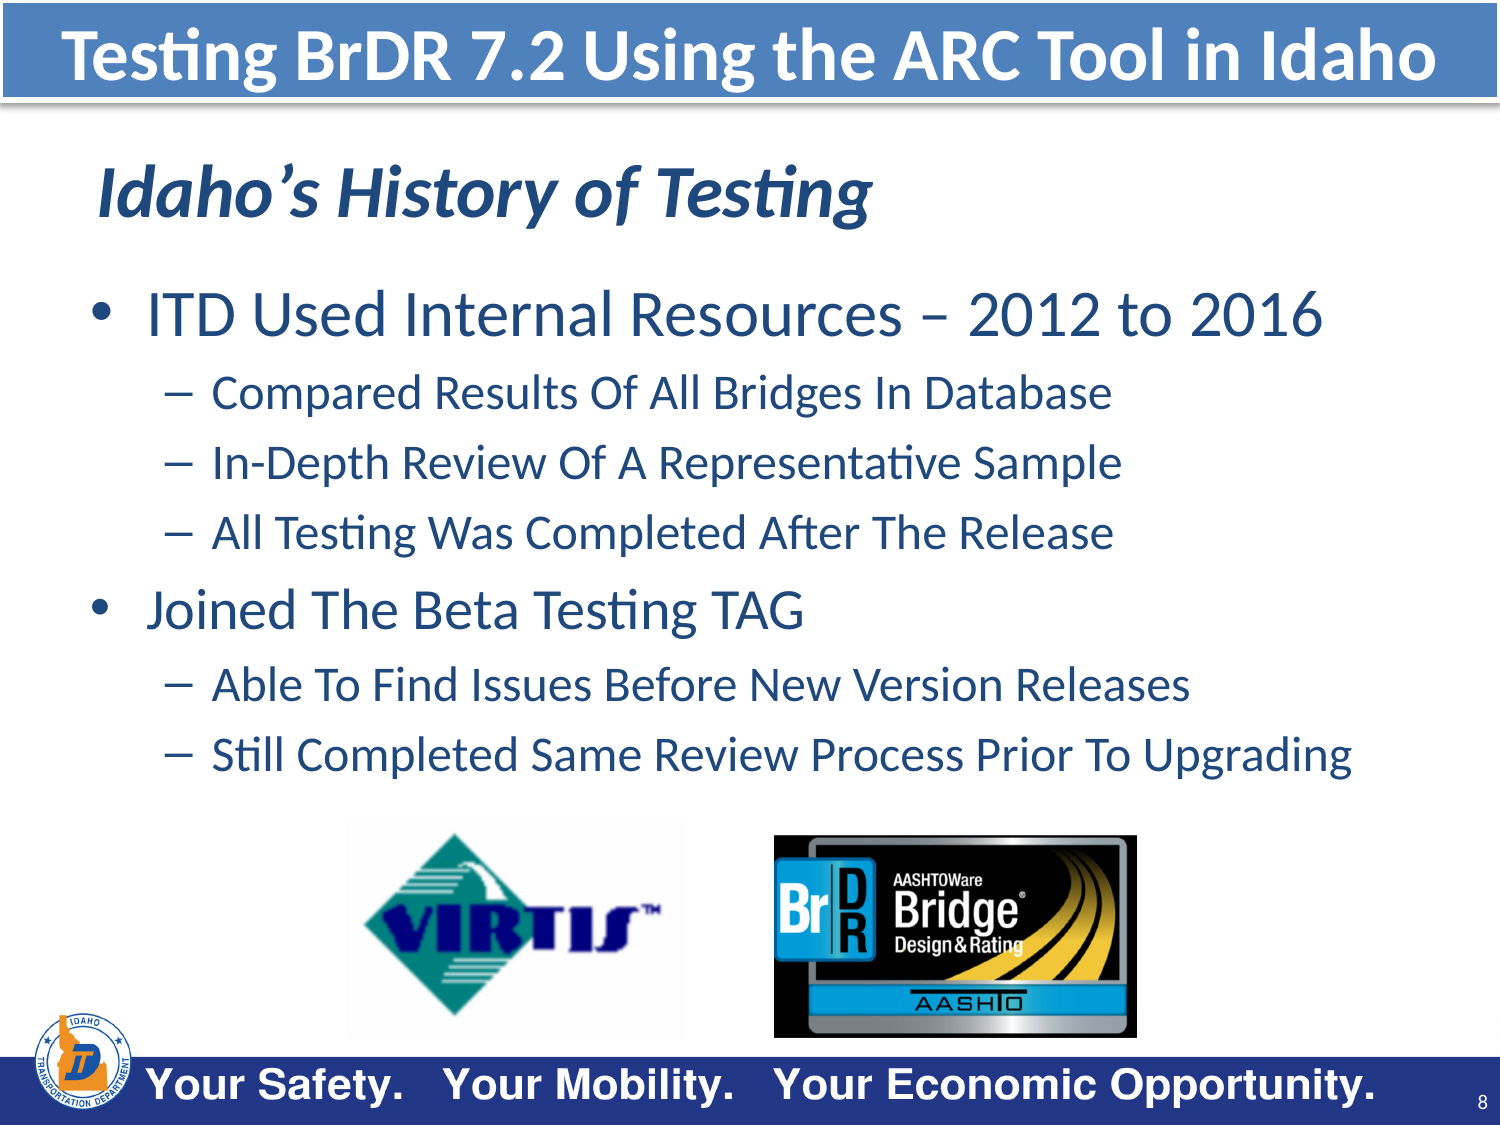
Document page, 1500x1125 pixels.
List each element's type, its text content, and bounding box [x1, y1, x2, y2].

list ITD Used Internal Resources – 2012 to 2016 Compared Results Of All Bridges In Database In-Depth Review Of A Representative Sample All Testing Was Completed After The Release Joined The Beta Testing TAG Able To Find Issues Before New Version Releases Still Completed Same Review Process Prior To Upgrading [75, 262, 1425, 1005]
picture [0, 811, 1500, 1125]
text_box Testing BrDR 7.2 Using the ARC Tool in Idaho [0, 0, 1500, 103]
slide_number 8 [1153, 1071, 1500, 1125]
text_box Idaho’s History of Testing [81, 131, 1306, 244]
